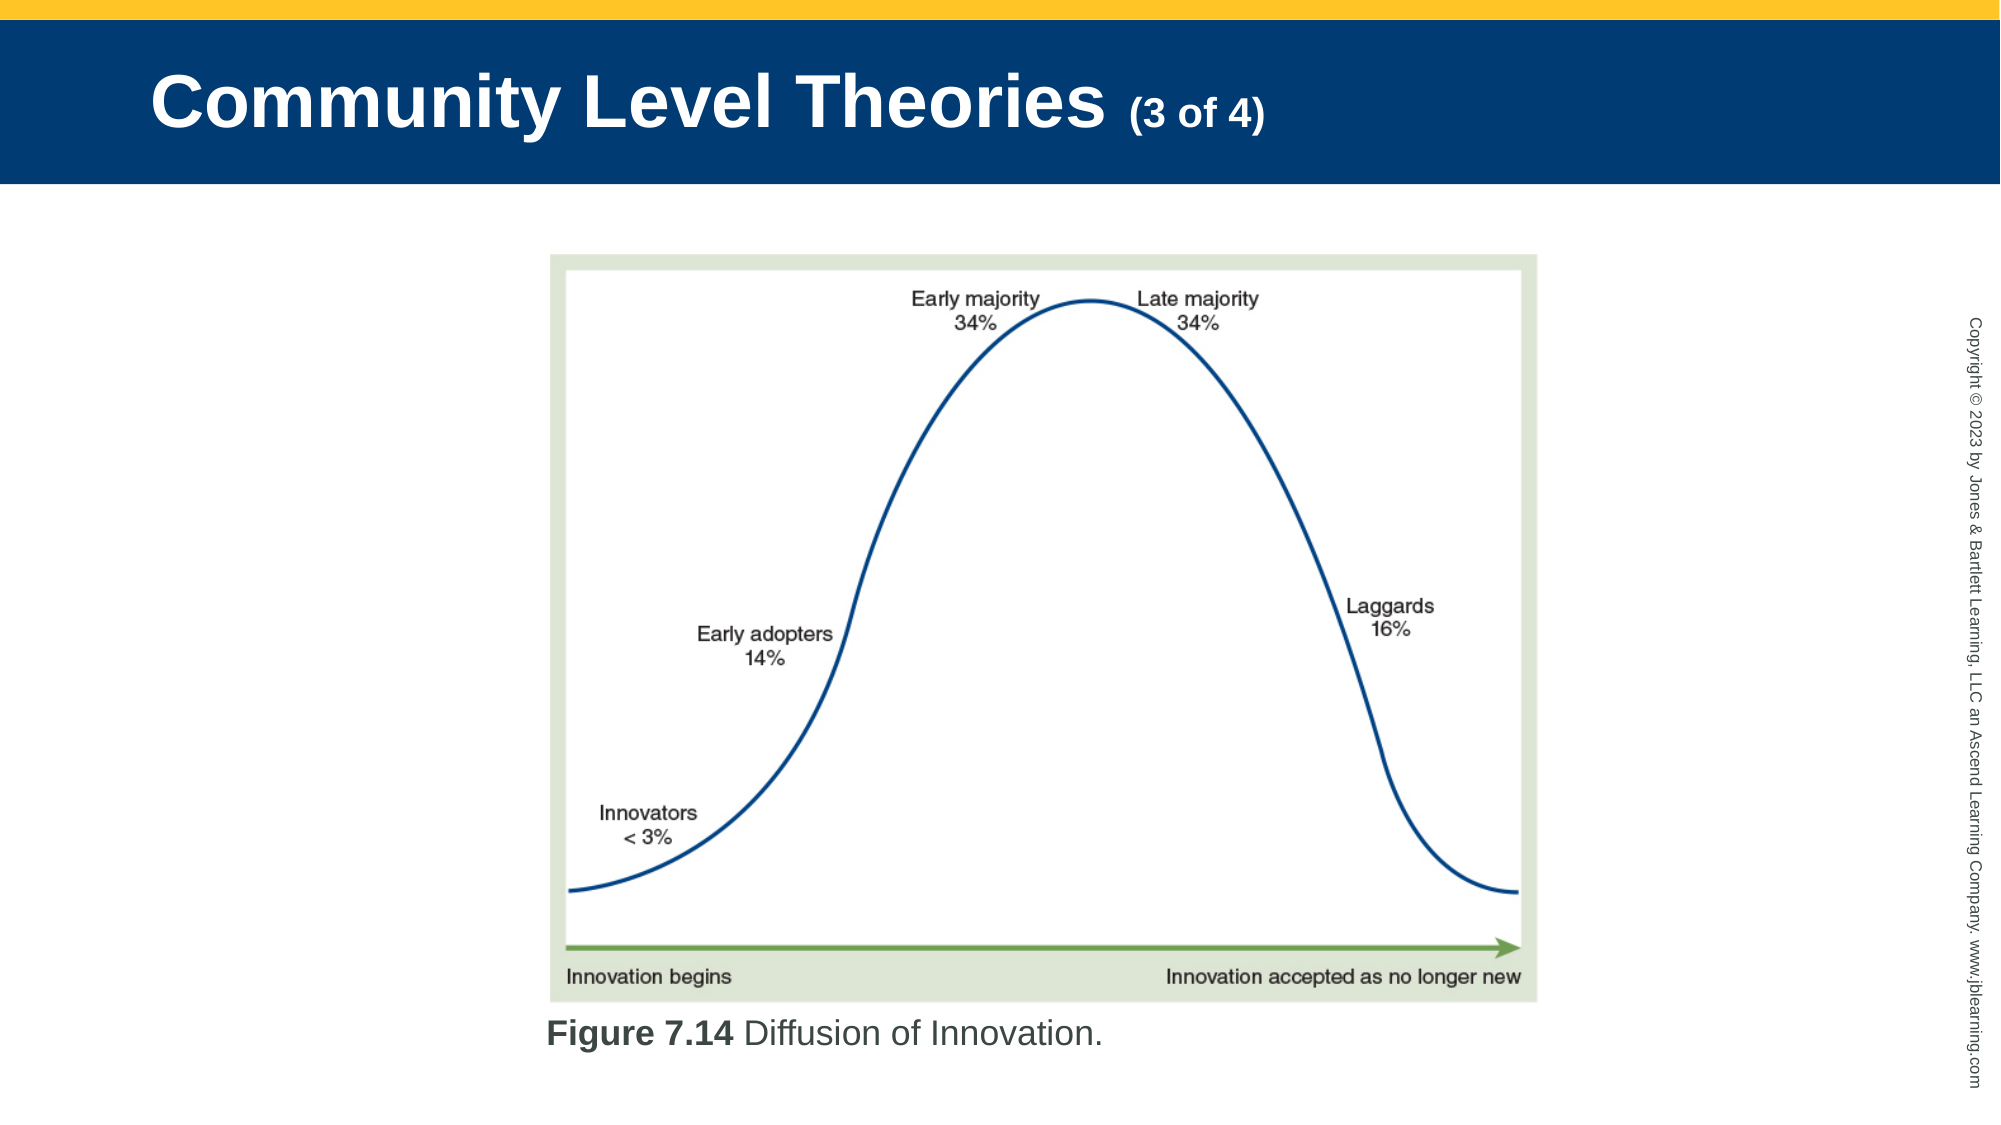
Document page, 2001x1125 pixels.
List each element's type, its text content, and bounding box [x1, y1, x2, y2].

picture [549, 254, 1538, 1003]
title Community Level Theories (3 of 4) [0, 19, 2000, 185]
list Figure 7.14 Diffusion of Innovation. [531, 1002, 1166, 1061]
